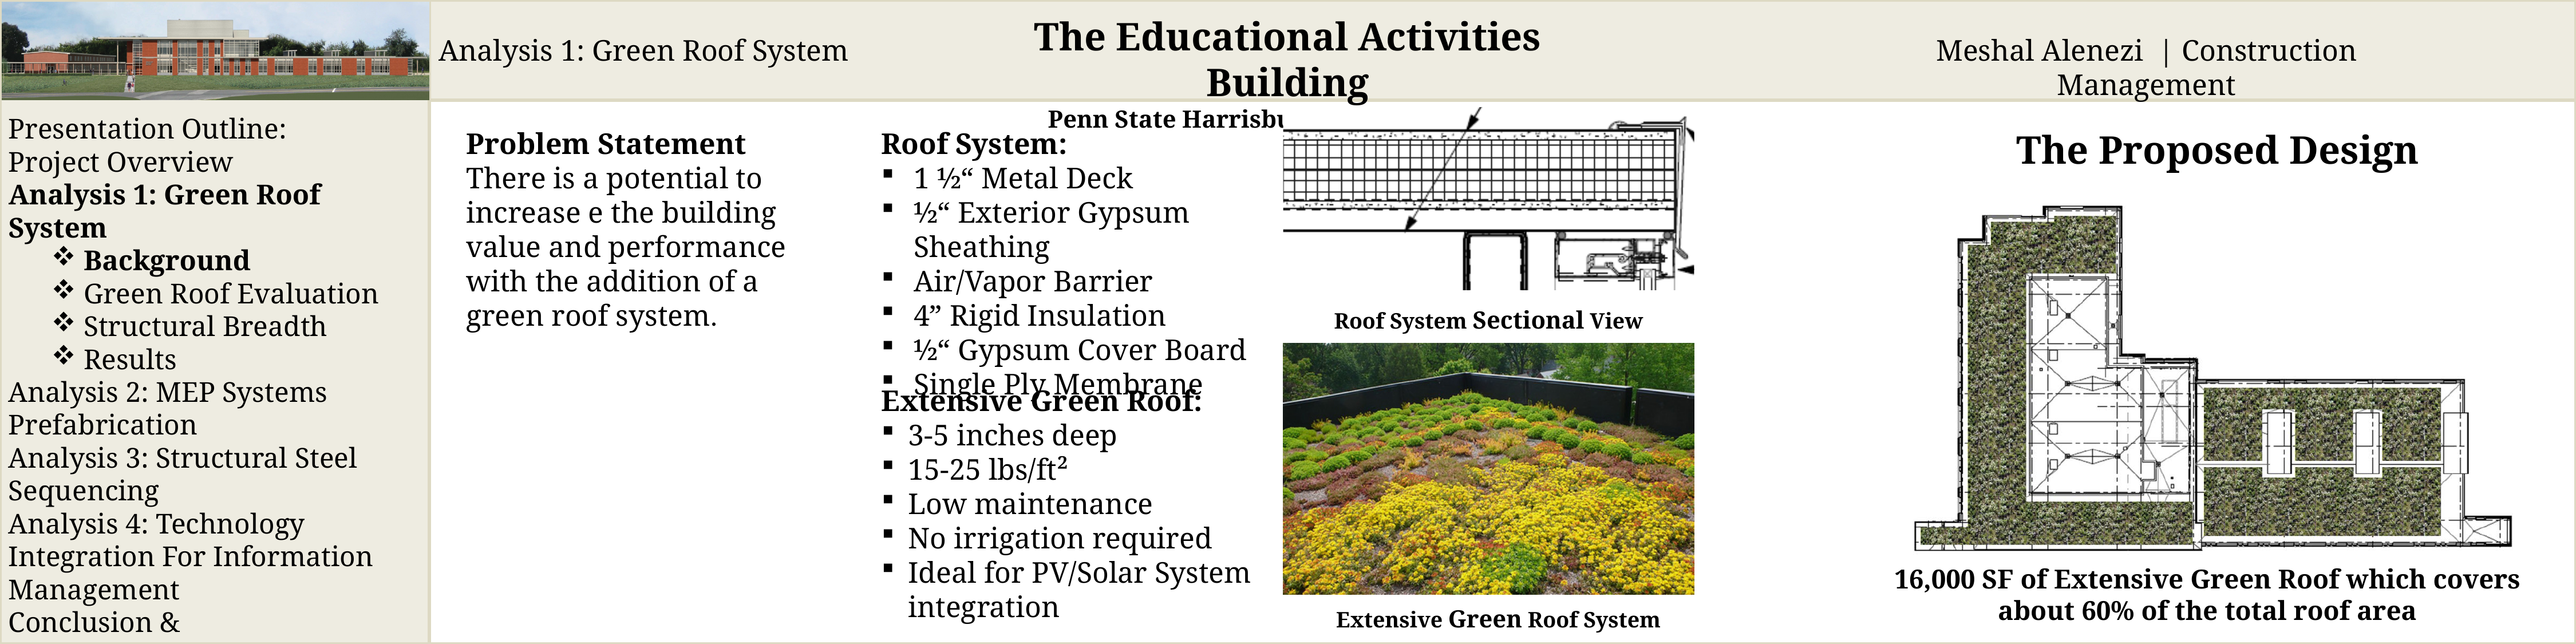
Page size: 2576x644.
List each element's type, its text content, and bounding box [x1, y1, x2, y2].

text_box [0, 0, 2576, 644]
text_box Extensive Green Roof: 3-5 inches deep 15-25 lbs/ft² Low maintenance No irrigation required Ideal for PV/Solar System integration [872, 378, 1288, 644]
text_box Roof System: 1 ½“ Metal Deck ½“ Exterior Gypsum Sheathing Air/Vapor Barrier 4” Rigid Insulation ½“ Gypsum Cover Board Single Ply Membrane [872, 121, 1287, 378]
text_box Roof System Sectional View [1325, 301, 1652, 338]
picture [1283, 107, 1694, 291]
text_box Extensive Green Roof System [1327, 600, 1670, 637]
picture [1896, 188, 2519, 559]
picture [0, 0, 430, 101]
text_box 16,000 SF of Extensive Green Roof which covers about 60% of the total roof area [1855, 558, 2561, 630]
picture [1283, 343, 1694, 595]
text_box The Proposed Design [2008, 121, 2428, 176]
